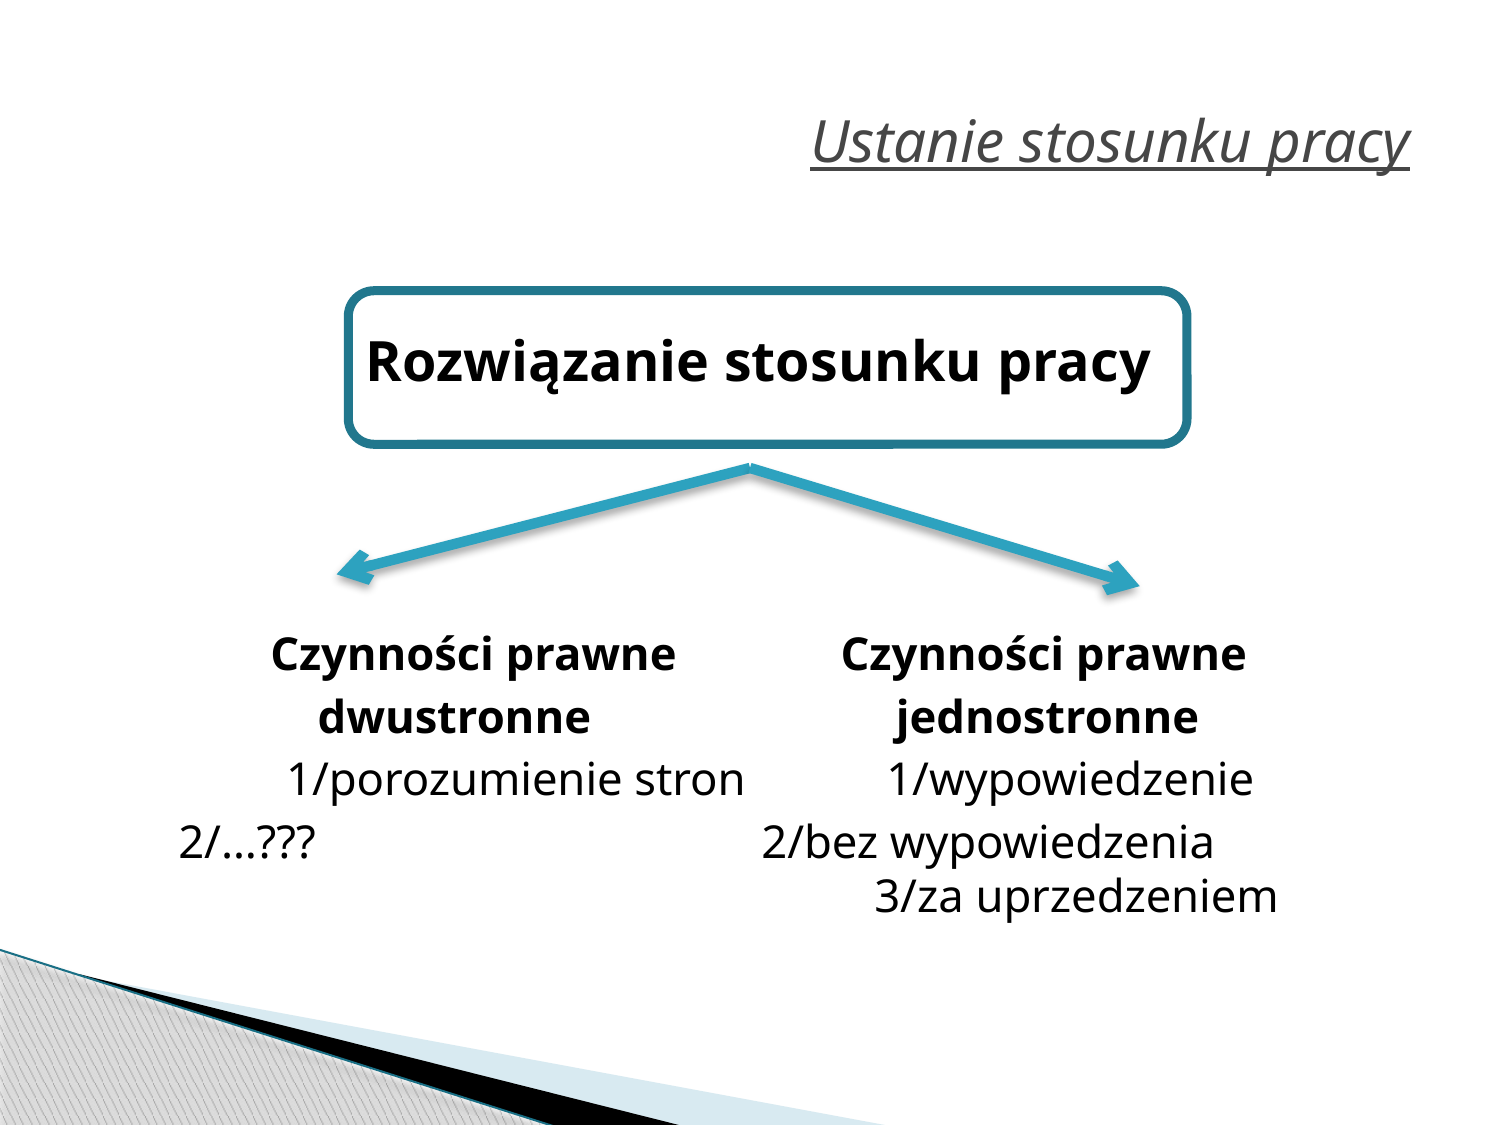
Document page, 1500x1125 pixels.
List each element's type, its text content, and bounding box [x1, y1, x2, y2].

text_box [749, 467, 1141, 587]
title Ustanie stosunku pracy [75, 45, 1425, 233]
list Rozwiązanie stosunku pracy Czynności prawne Czynności prawne dwustronne jednostronne 1/porozumienie stron 1/wypowiedzenie 2/…??? 2/bez wypowiedzenia 3/za uprzedzeniem [75, 243, 1425, 986]
text_box [343, 286, 1192, 449]
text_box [336, 467, 749, 575]
